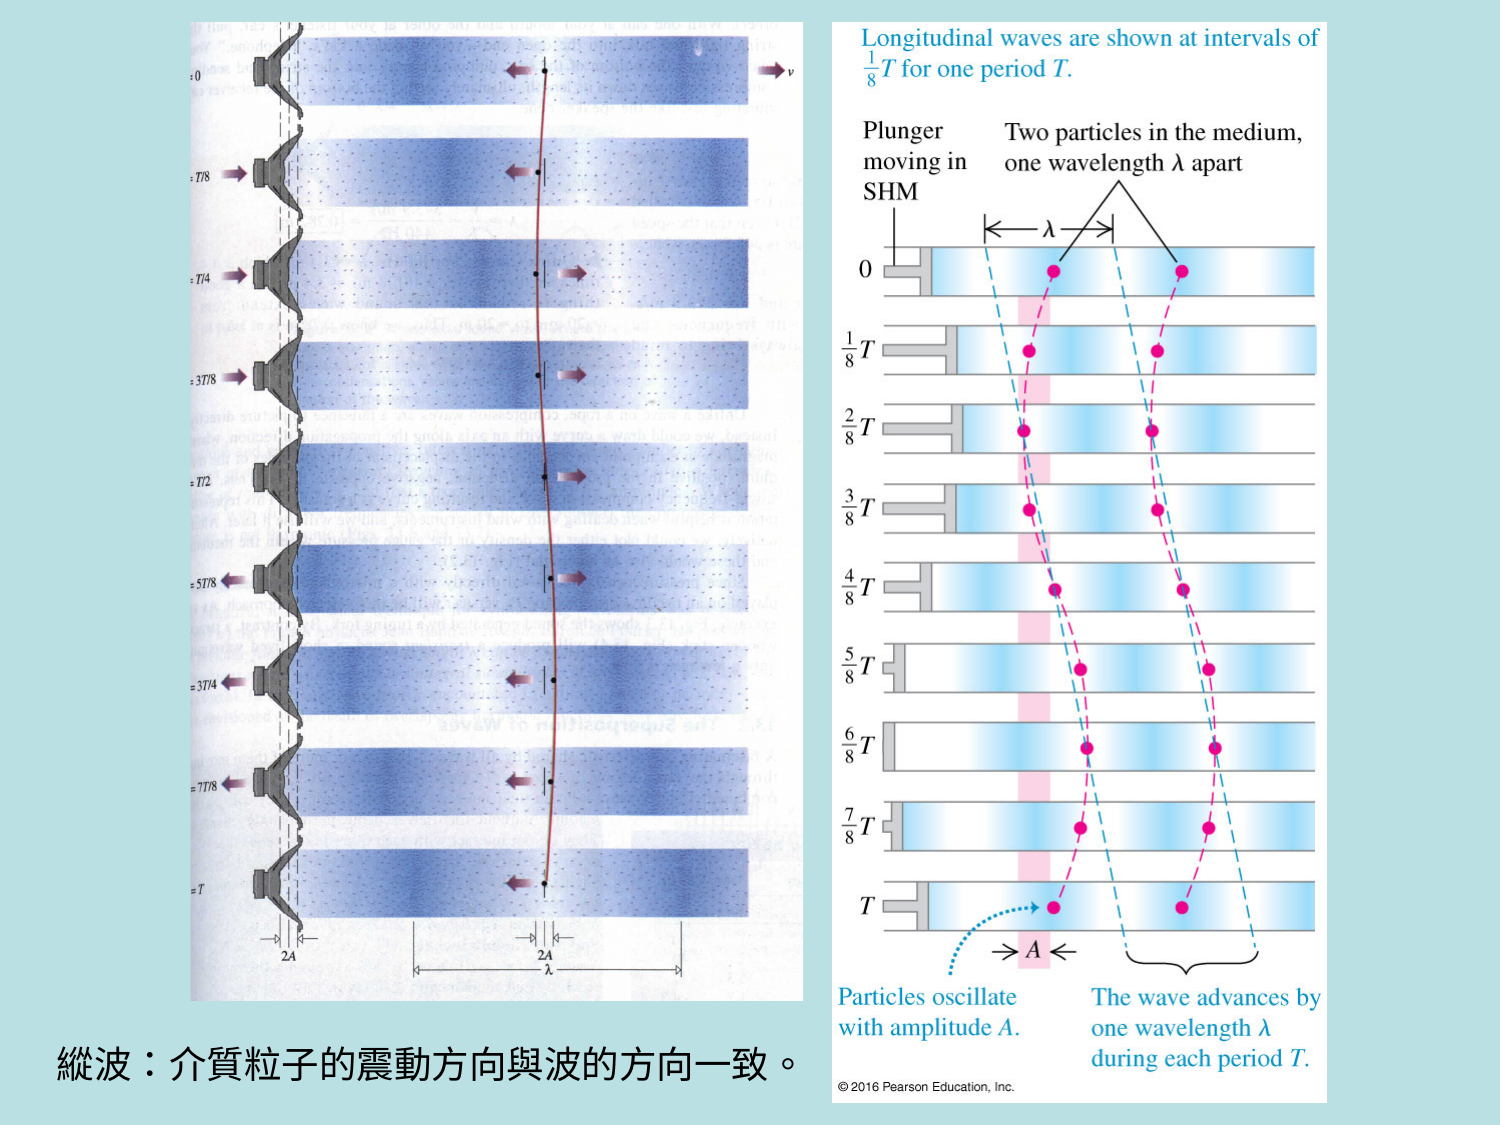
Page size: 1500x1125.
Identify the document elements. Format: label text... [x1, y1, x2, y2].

text_box 縱波：介質粒子的震動方向與波的方向一致。 [42, 1033, 827, 1093]
picture [832, 22, 1327, 1103]
picture [190, 22, 804, 1001]
